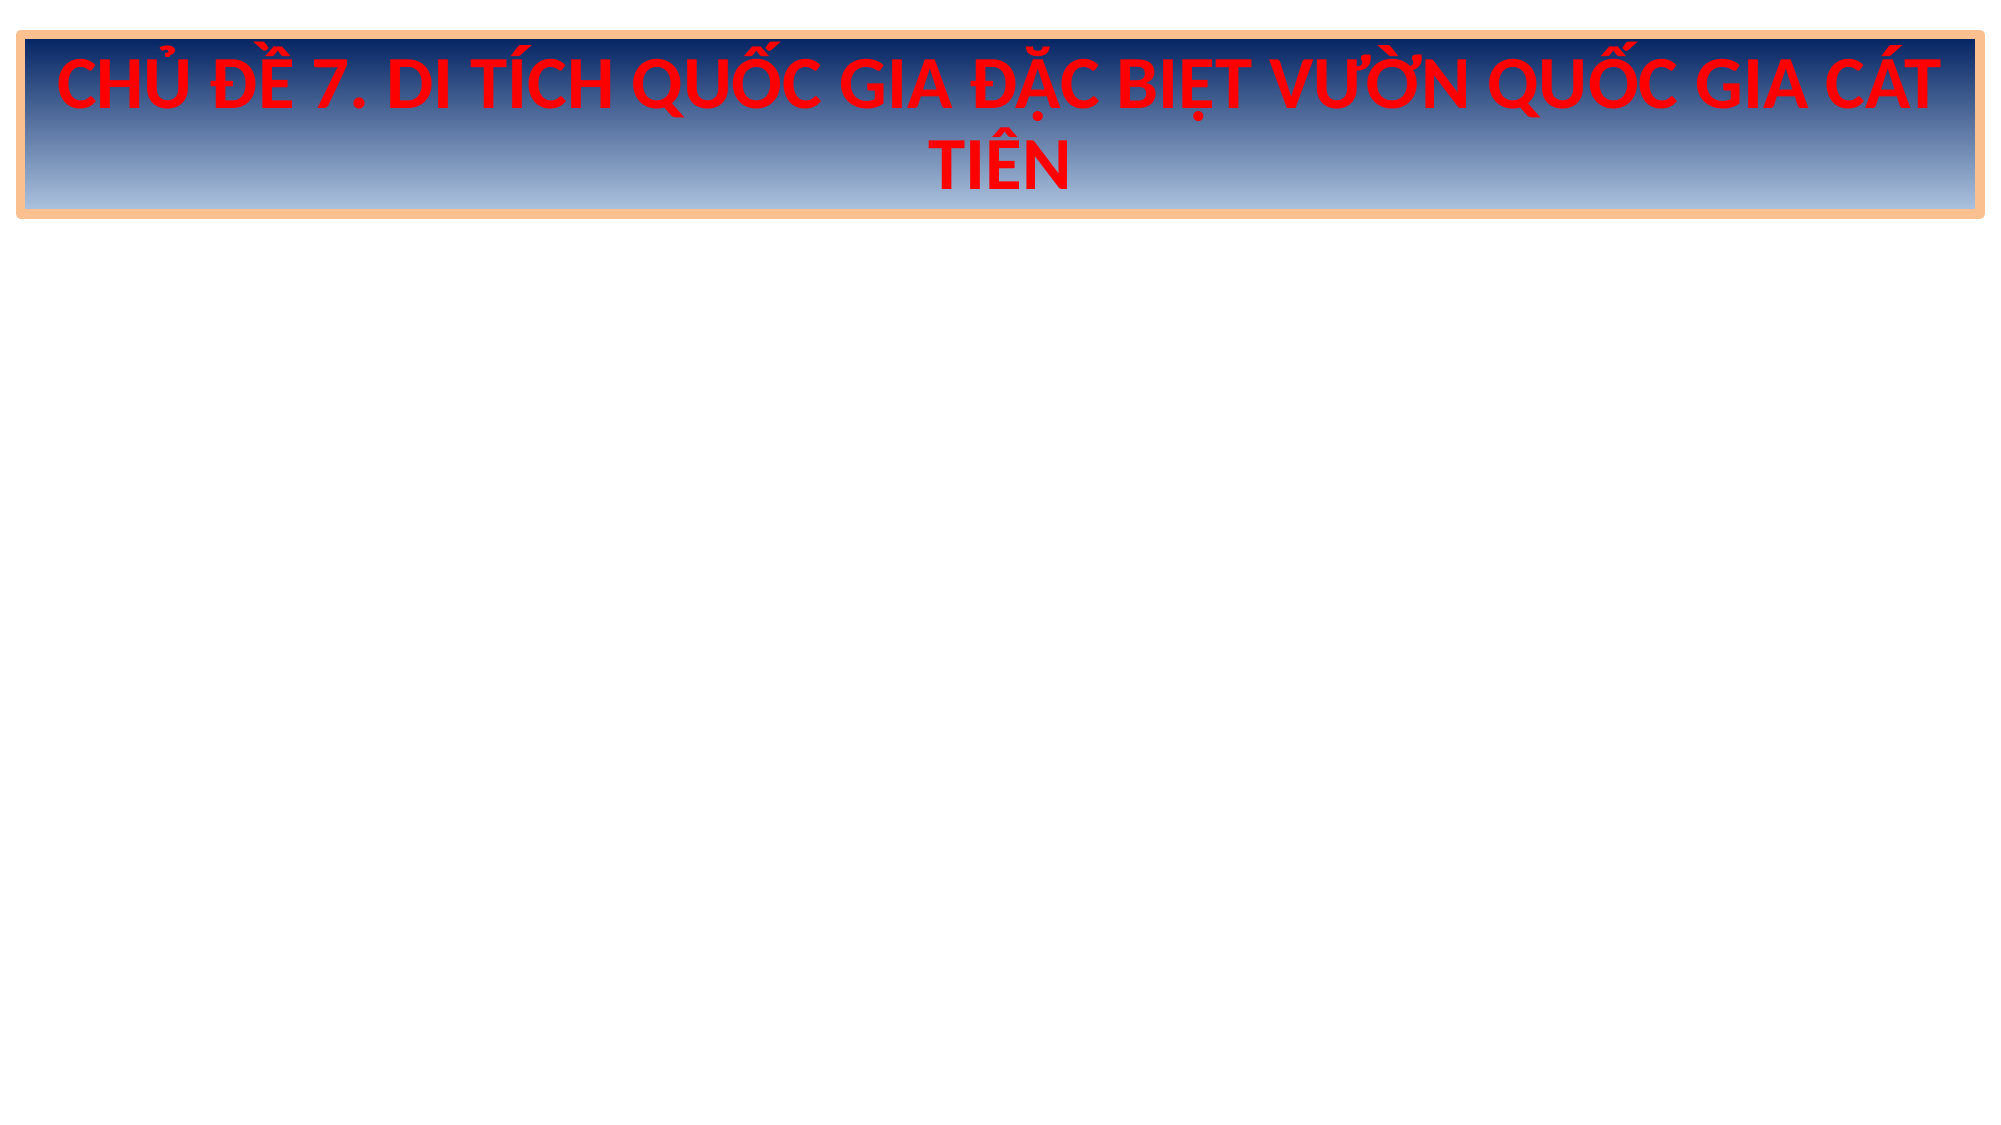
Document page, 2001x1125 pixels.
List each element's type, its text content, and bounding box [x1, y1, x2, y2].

text_box CHỦ ĐỀ 7. DI TÍCH QUỐC GIA ĐẶC BIỆT VƯỜN QUỐC GIA CÁT TIÊN [20, 34, 1980, 215]
